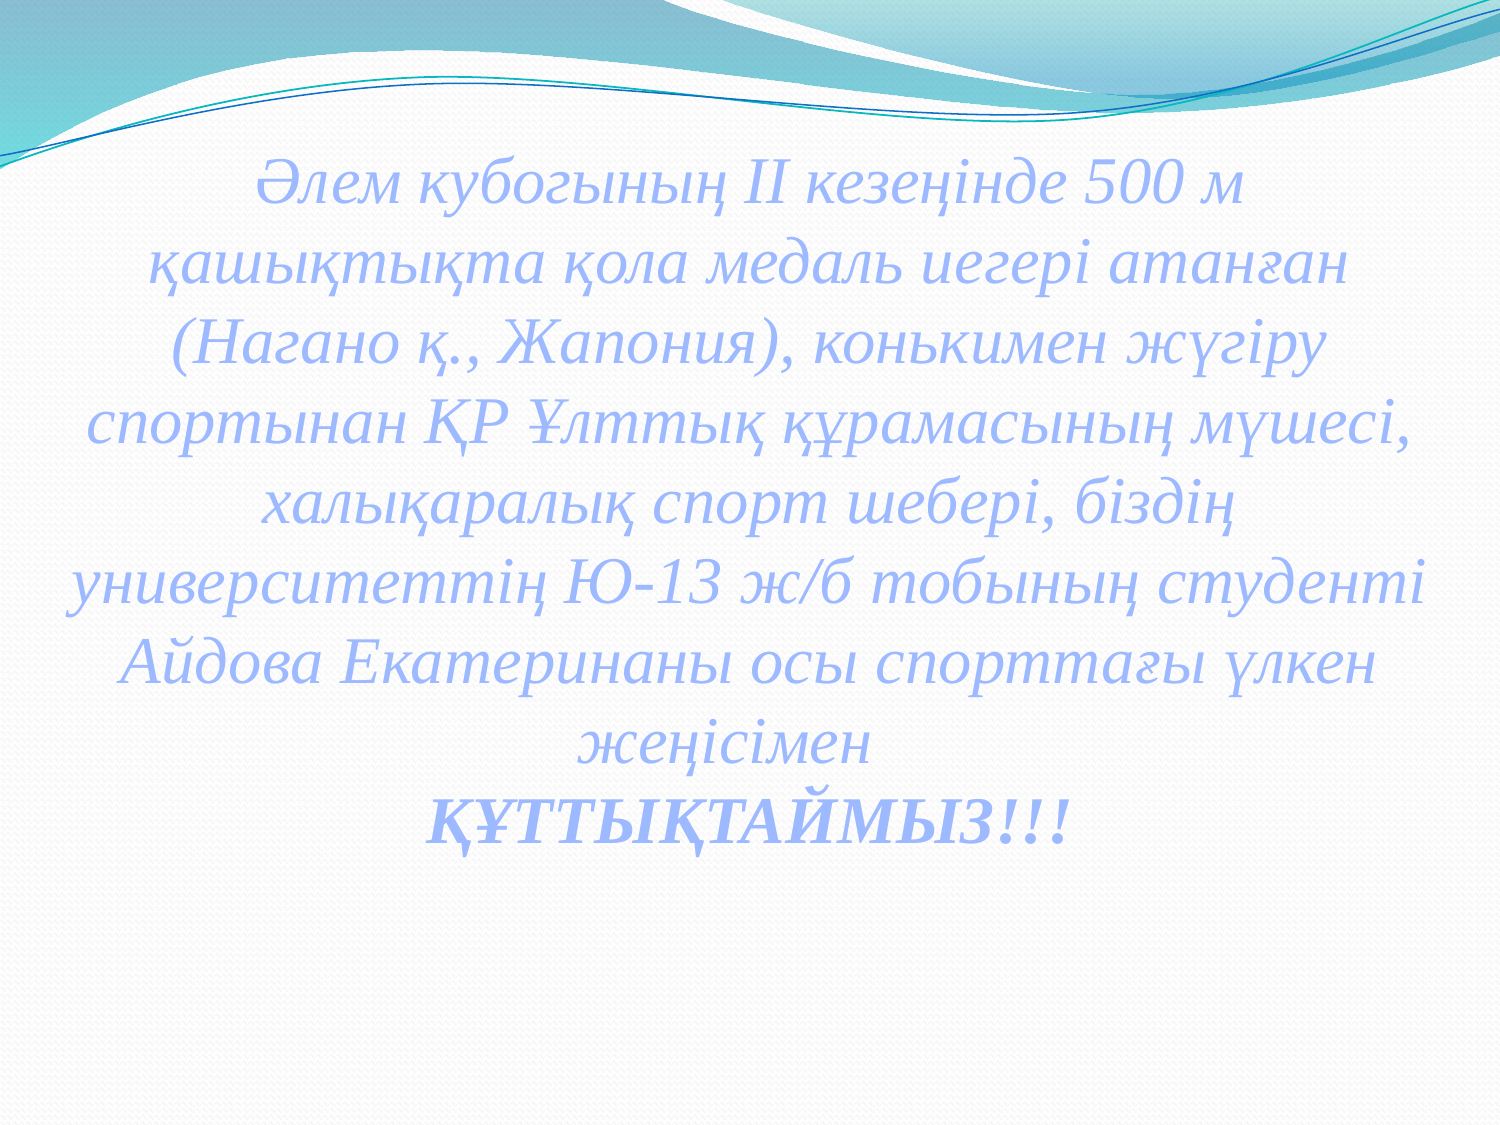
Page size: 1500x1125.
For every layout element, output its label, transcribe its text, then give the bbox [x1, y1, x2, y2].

text_box Әлем кубогының ІІ кезеңінде 500 м қашықтықта қола медаль иегері атанған (Нагано қ., Жапония), конькимен жүгіру спортынан ҚР Ұлттық құрамасының мүшесі, халықаралық спорт шебері, біздің университеттің Ю-13 ж/б тобының студенті Айдова Екатеринаны осы спорттағы үлкен жеңісімен ҚҰТТЫҚТАЙМЫЗ!!! [53, 129, 1447, 864]
